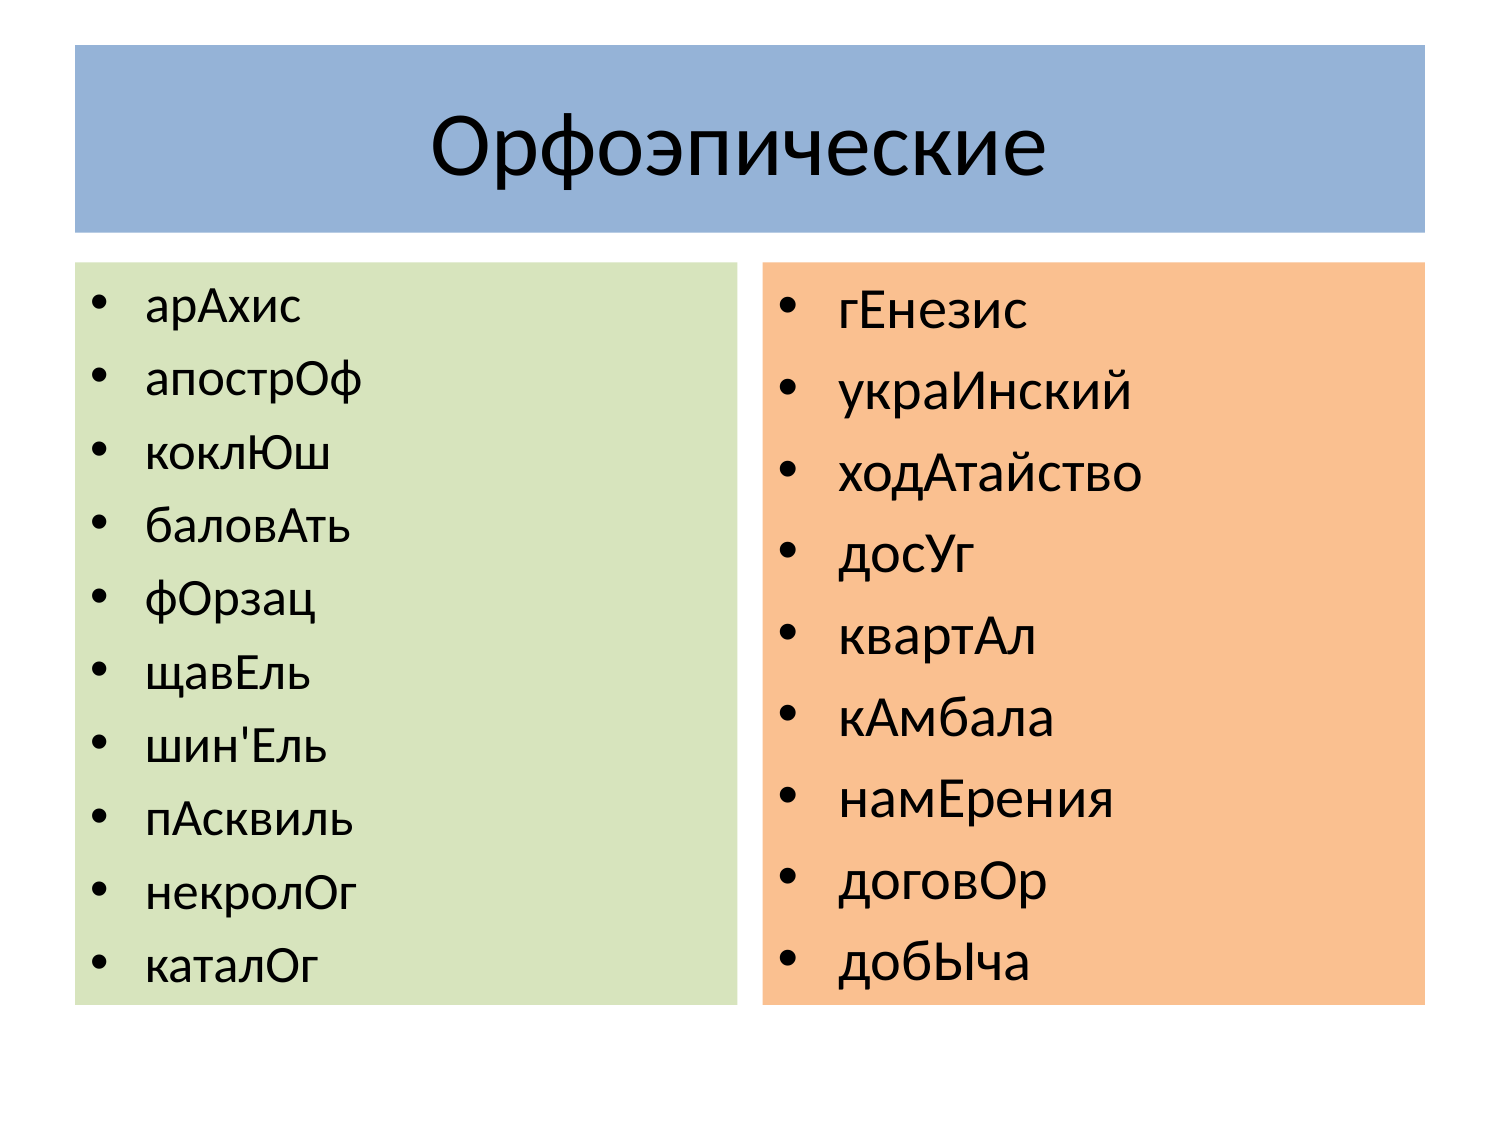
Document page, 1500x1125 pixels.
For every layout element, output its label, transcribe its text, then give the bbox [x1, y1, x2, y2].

list гЕнезис украИнский ходАтайство досУг квартАл кАмбала намЕрения договОр добЫча [762, 262, 1425, 1005]
list арАхис апострОф коклЮш баловАть фОрзац щавЕль шин'Ель пАсквиль некролОг каталОг [75, 262, 738, 1005]
title Орфоэпические [75, 45, 1425, 233]
